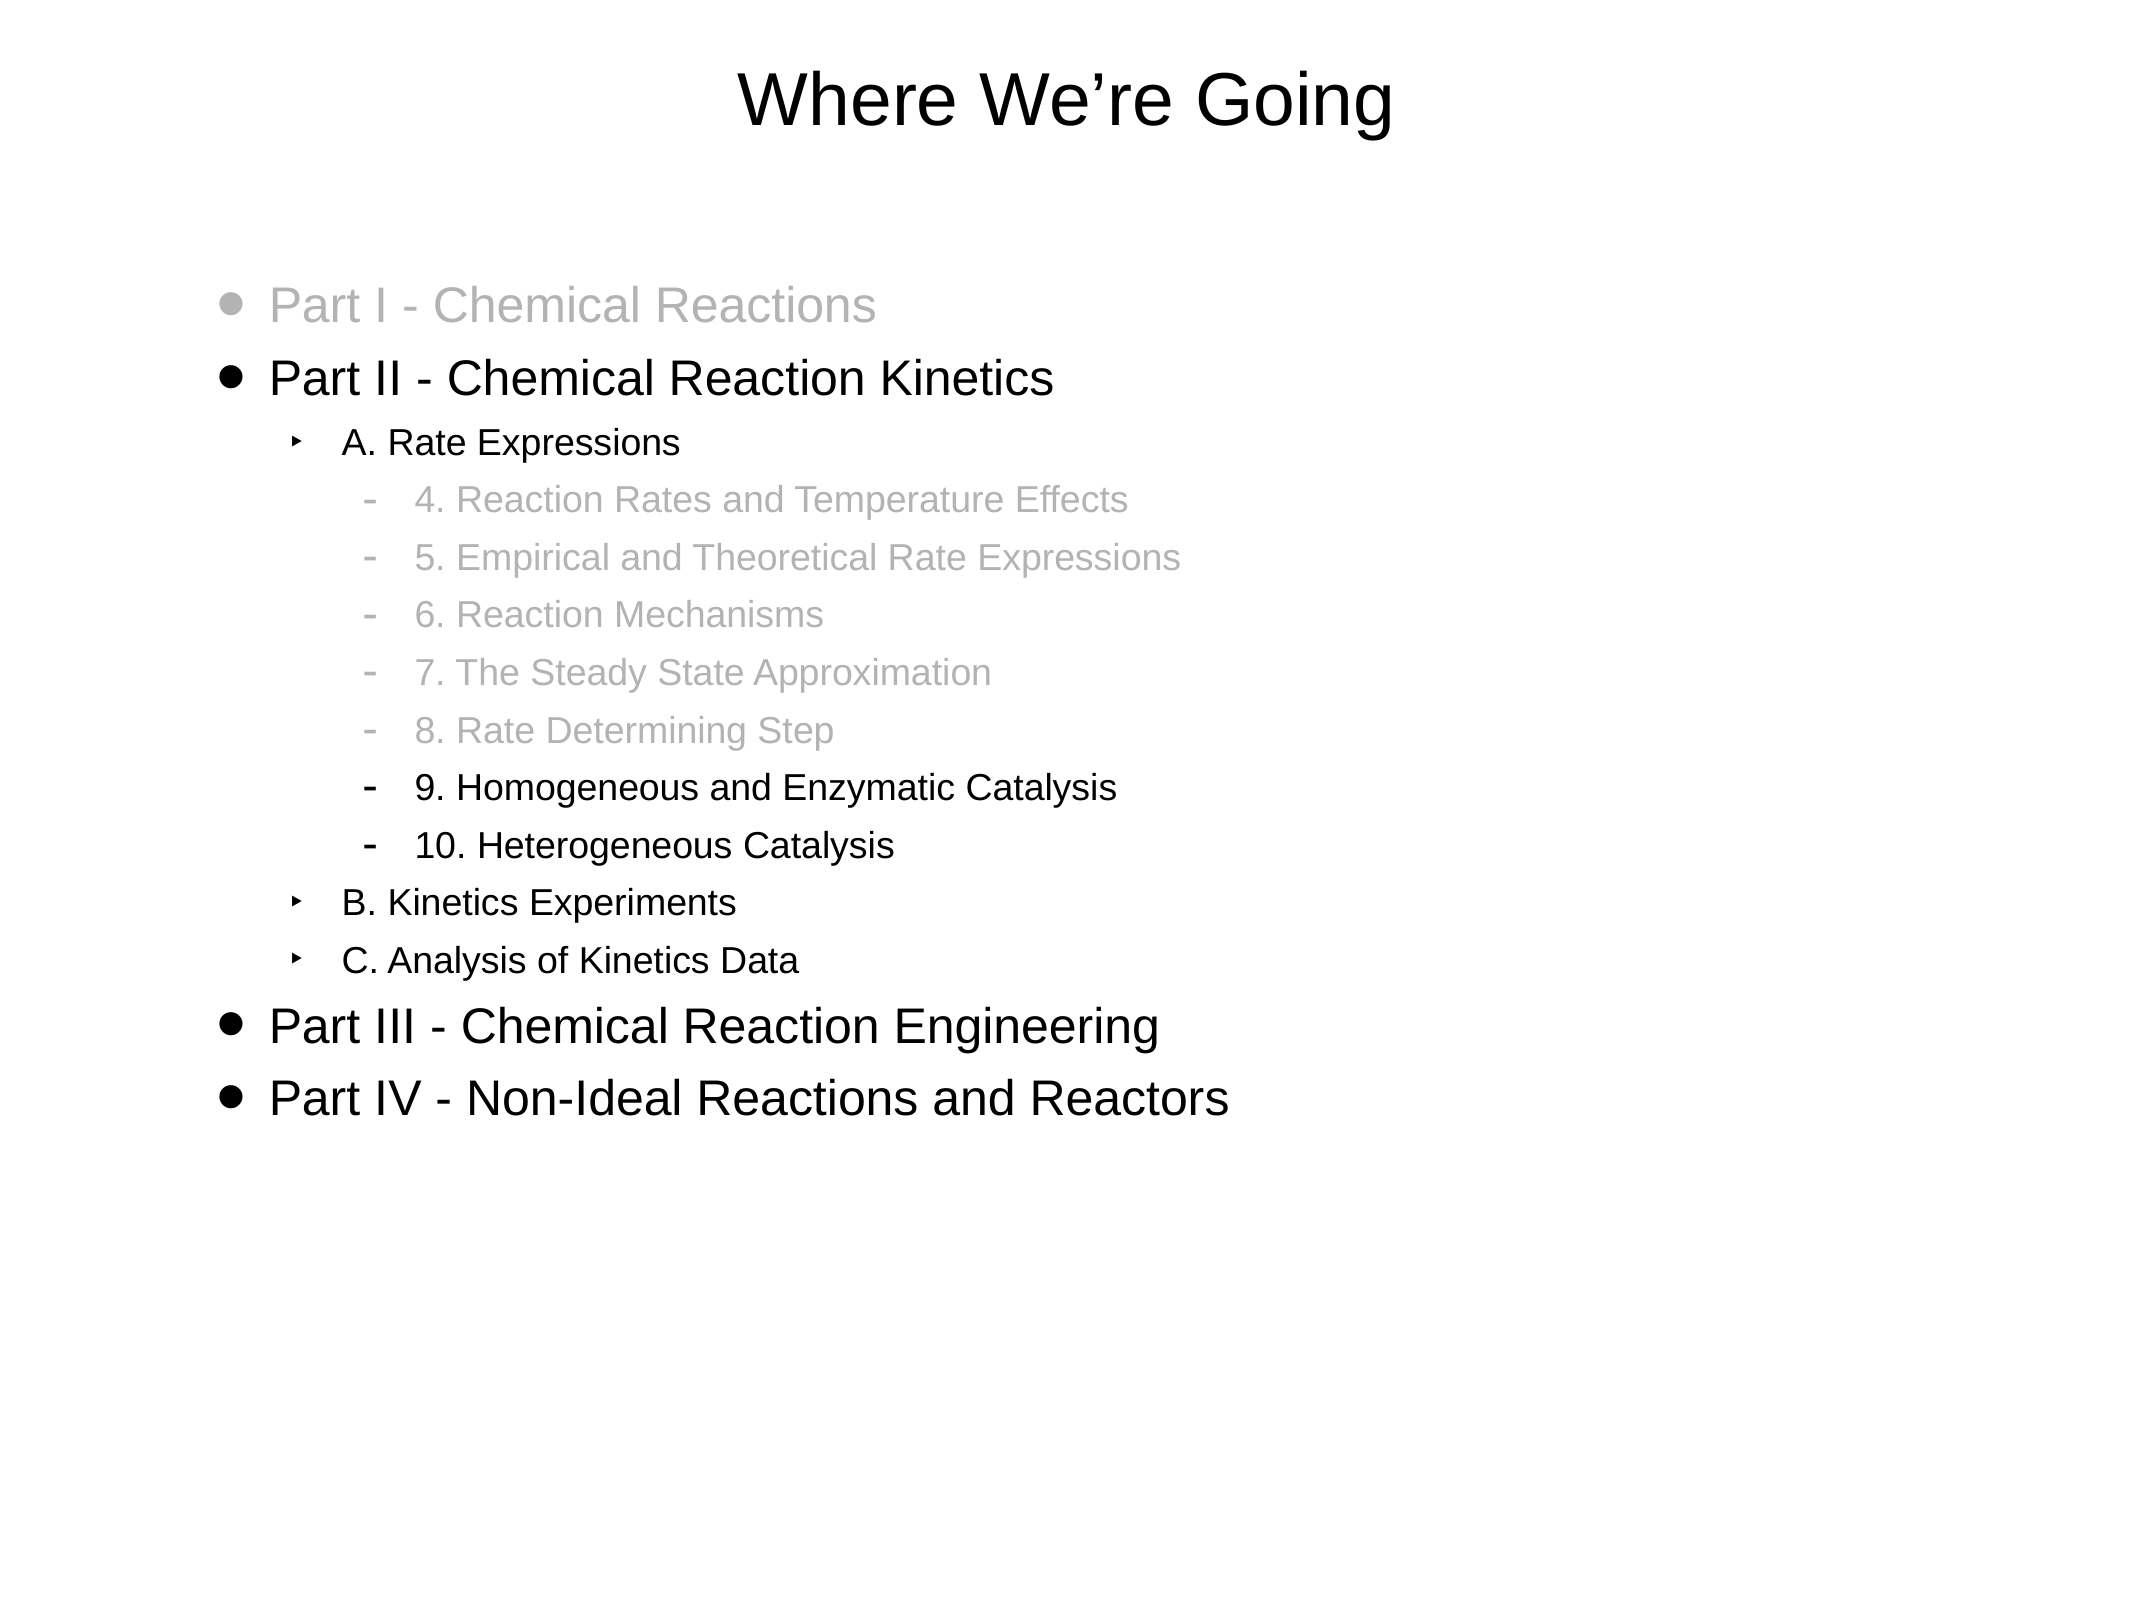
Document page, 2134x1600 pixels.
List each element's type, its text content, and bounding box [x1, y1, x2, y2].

list Part I - Chemical Reactions Part II - Chemical Reaction Kinetics A. Rate Expressions 4. Reaction Rates and Temperature Effects 5. Empirical and Theoretical Rate Expressions 6. Reaction Mechanisms 7. The Steady State Approximation 8. Rate Determining Step 9. Homogeneous and Enzymatic Catalysis 10. Heterogeneous Catalysis B. Kinetics Experiments C. Analysis of Kinetics Data Part III - Chemical Reaction Engineering Part IV - Non-Ideal Reactions and Reactors [208, 264, 1925, 1463]
title Where We’re Going [208, 41, 1925, 250]
